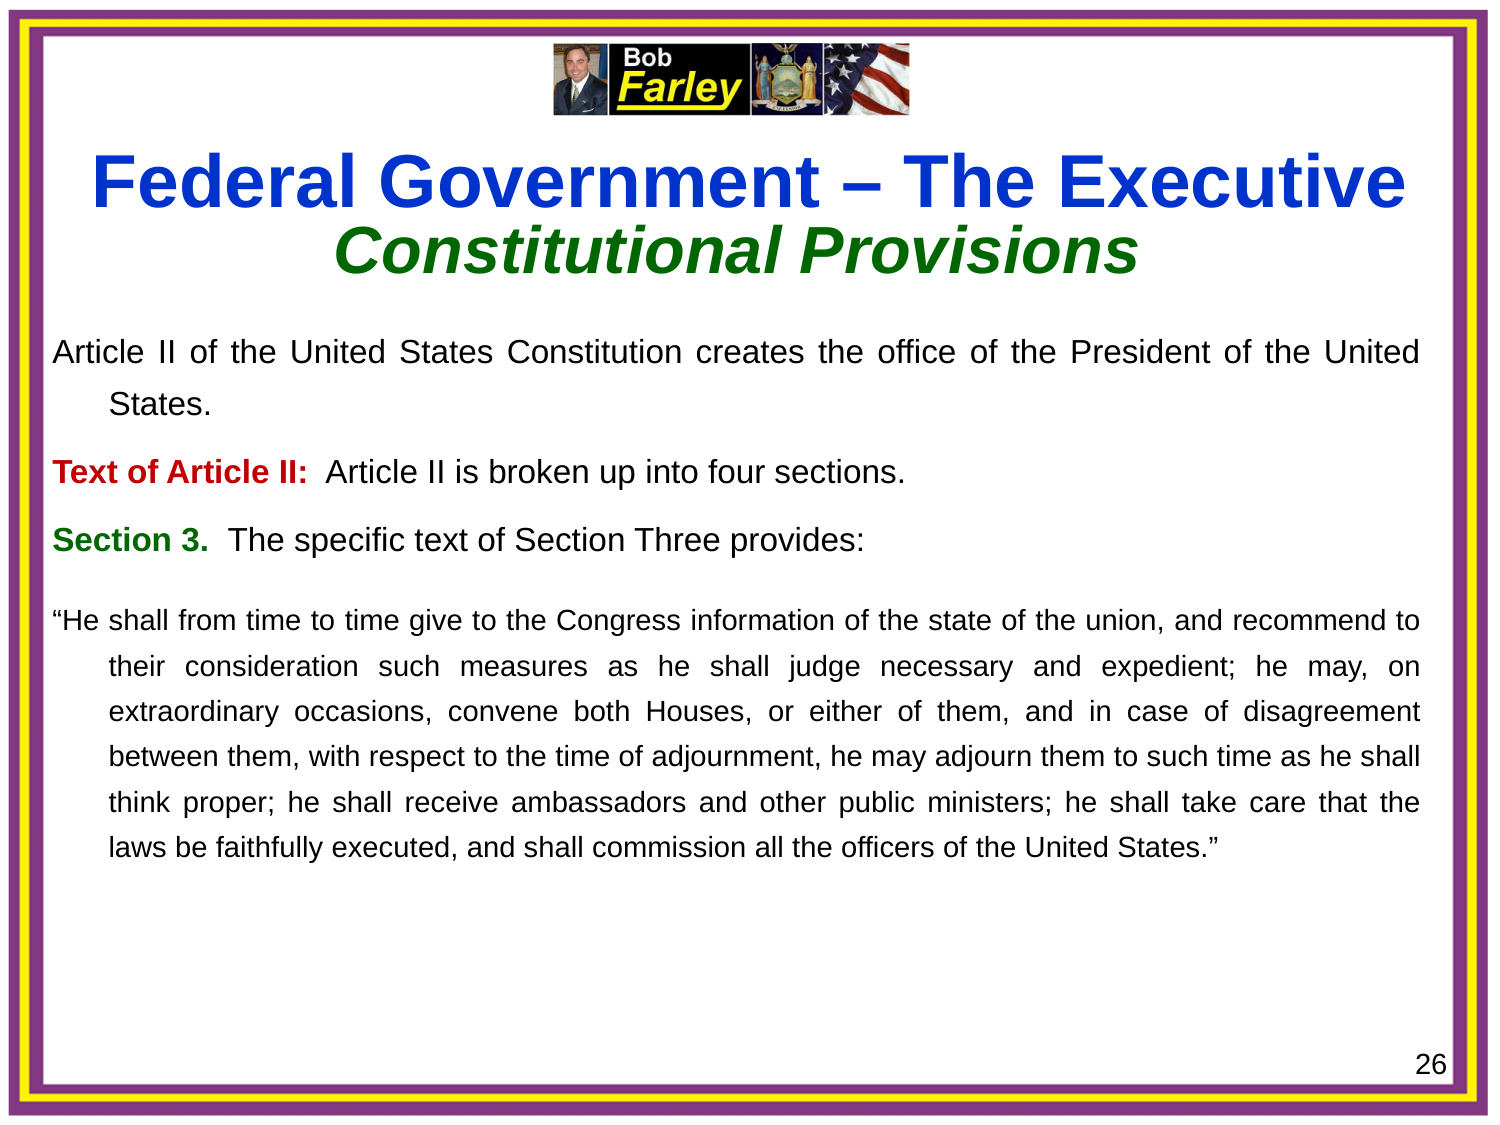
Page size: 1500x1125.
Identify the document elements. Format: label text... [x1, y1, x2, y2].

text_box Federal Government – The Executive Constitutional Provisions Article II of the United States Constitution creates the office of the President of the United States. Text of Article II: Article II is broken up into four sections. Section 3. The specific text of Section Three provides: “He shall from time to time give to the Congress information of the state of the union, and recommend to their consideration such measures as he shall judge necessary and expedient; he may, on extraordinary occasions, convene both Houses, or either of them, and in case of disagreement between them, with respect to the time of adjournment, he may adjourn them to such time as he shall think proper; he shall receive ambassadors and other public ministers; he shall take care that the laws be faithfully executed, and shall commission all the officers of the United States.” [37, 124, 1438, 1100]
slide_number 26 [1112, 1037, 1463, 1116]
picture [0, 0, 1500, 1125]
